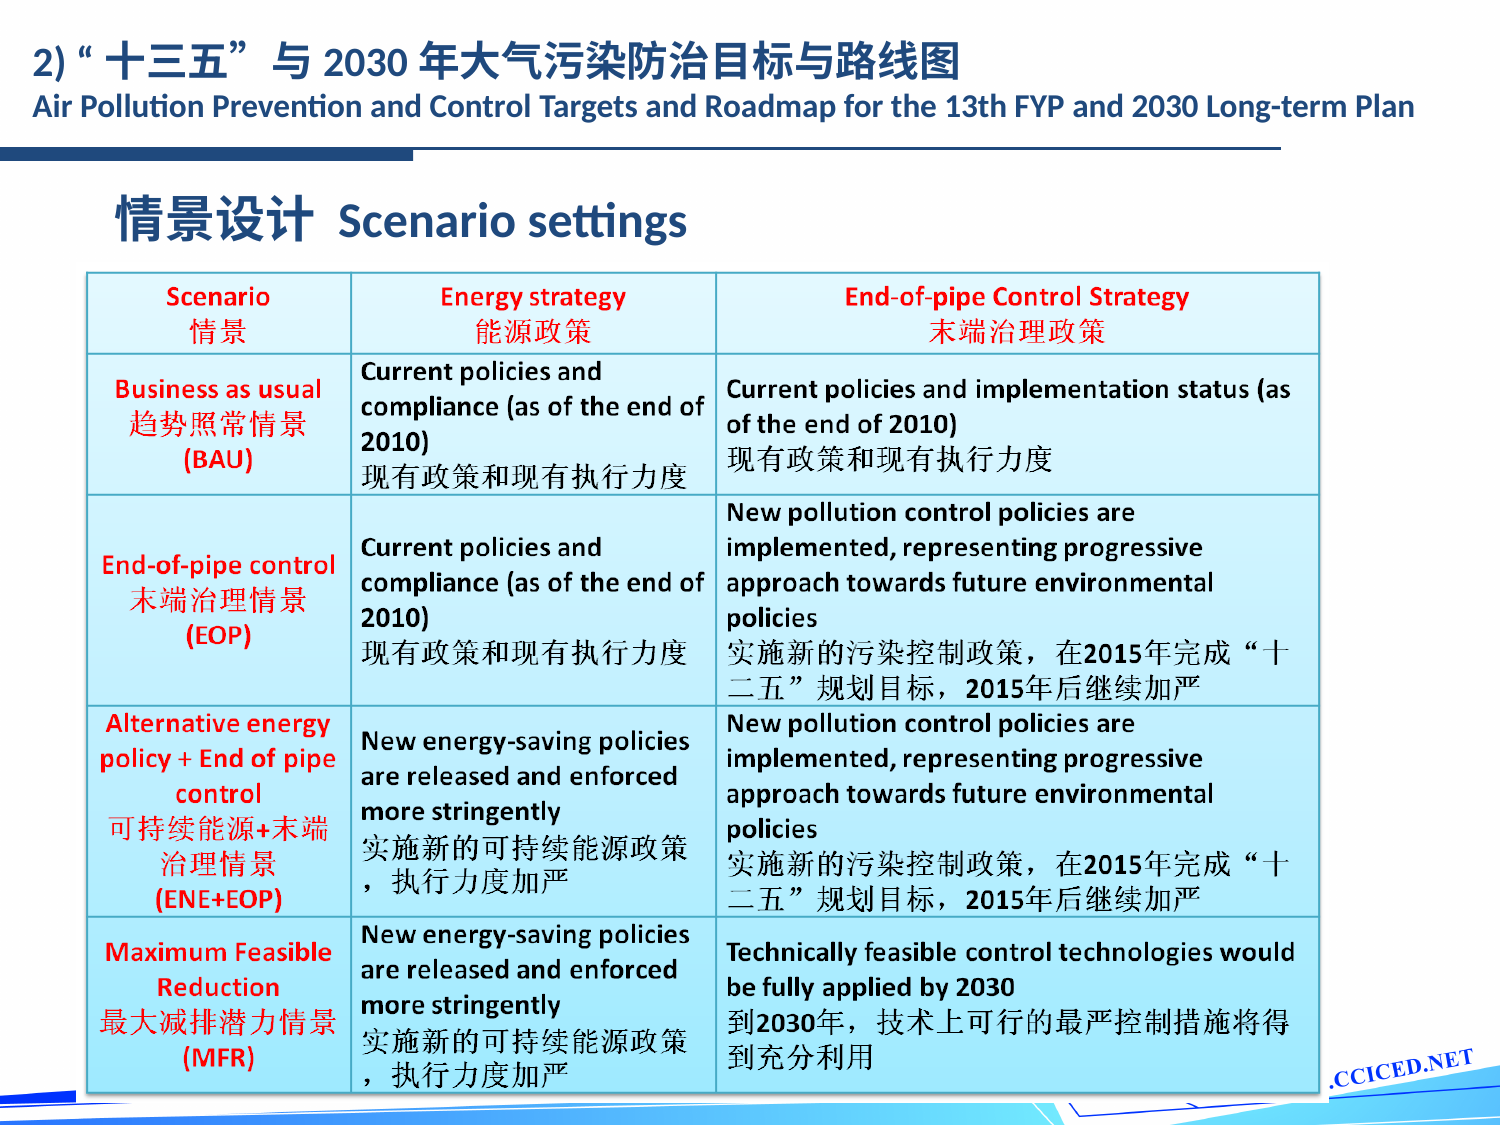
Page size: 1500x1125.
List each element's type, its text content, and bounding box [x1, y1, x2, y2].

text_box 2) “十三五”与2030年大气污染防治目标与路线图 Air Pollution Prevention and Control Targets and Roadmap for the 13th FYP and 2030 Long-term Plan [17, 33, 1459, 126]
picture [0, 0, 1500, 1125]
text_box 情景设计 Scenario settings [100, 148, 1471, 287]
